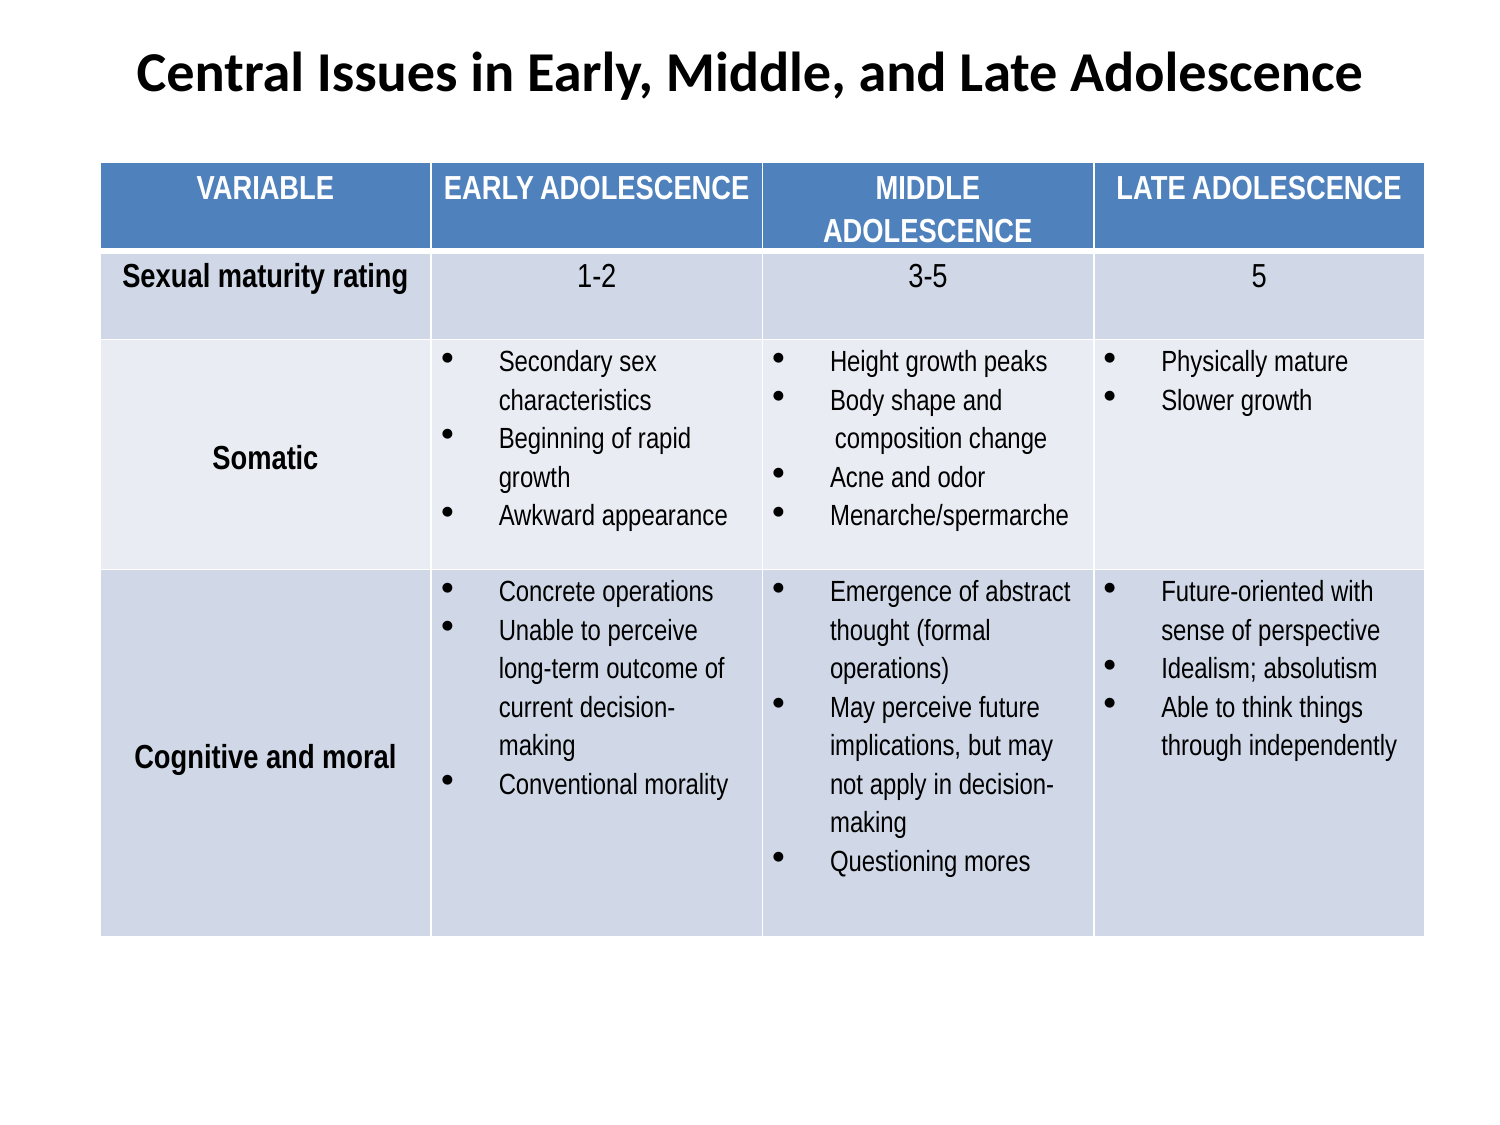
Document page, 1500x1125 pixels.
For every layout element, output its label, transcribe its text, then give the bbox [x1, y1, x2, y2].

table_cell Sexual maturity rating [101, 254, 430, 339]
table_header MIDDLE ADOLESCENCE [763, 163, 1093, 248]
table_cell Somatic [101, 340, 430, 569]
table_header EARLY ADOLESCENCE [432, 163, 762, 248]
table_header VARIABLE [101, 163, 430, 248]
table_cell 5 [1095, 254, 1424, 339]
table_cell Emergence of abstract thought (formal operations) May perceive future implications, but may not apply in decision-making Questioning mores [763, 570, 1093, 936]
table_cell 1-2 [432, 254, 762, 339]
table_cell Physically mature Slower growth [1095, 340, 1424, 569]
title Central Issues in Early, Middle, and Late Adolescence [75, 12, 1425, 125]
table_cell Secondary sex characteristics Beginning of rapid growth Awkward appearance [432, 340, 762, 569]
table_header LATE ADOLESCENCE [1095, 163, 1424, 248]
table_cell 3-5 [763, 254, 1093, 339]
table_cell Future-oriented with sense of perspective Idealism; absolutism Able to think things through independently [1095, 570, 1424, 936]
table_cell Concrete operations Unable to perceive long-term outcome of current decision-making Conventional morality [432, 570, 762, 936]
table_cell Height growth peaks Body shape and composition change Acne and odor Menarche/spermarche [763, 340, 1093, 569]
table_cell Cognitive and moral [101, 570, 430, 936]
